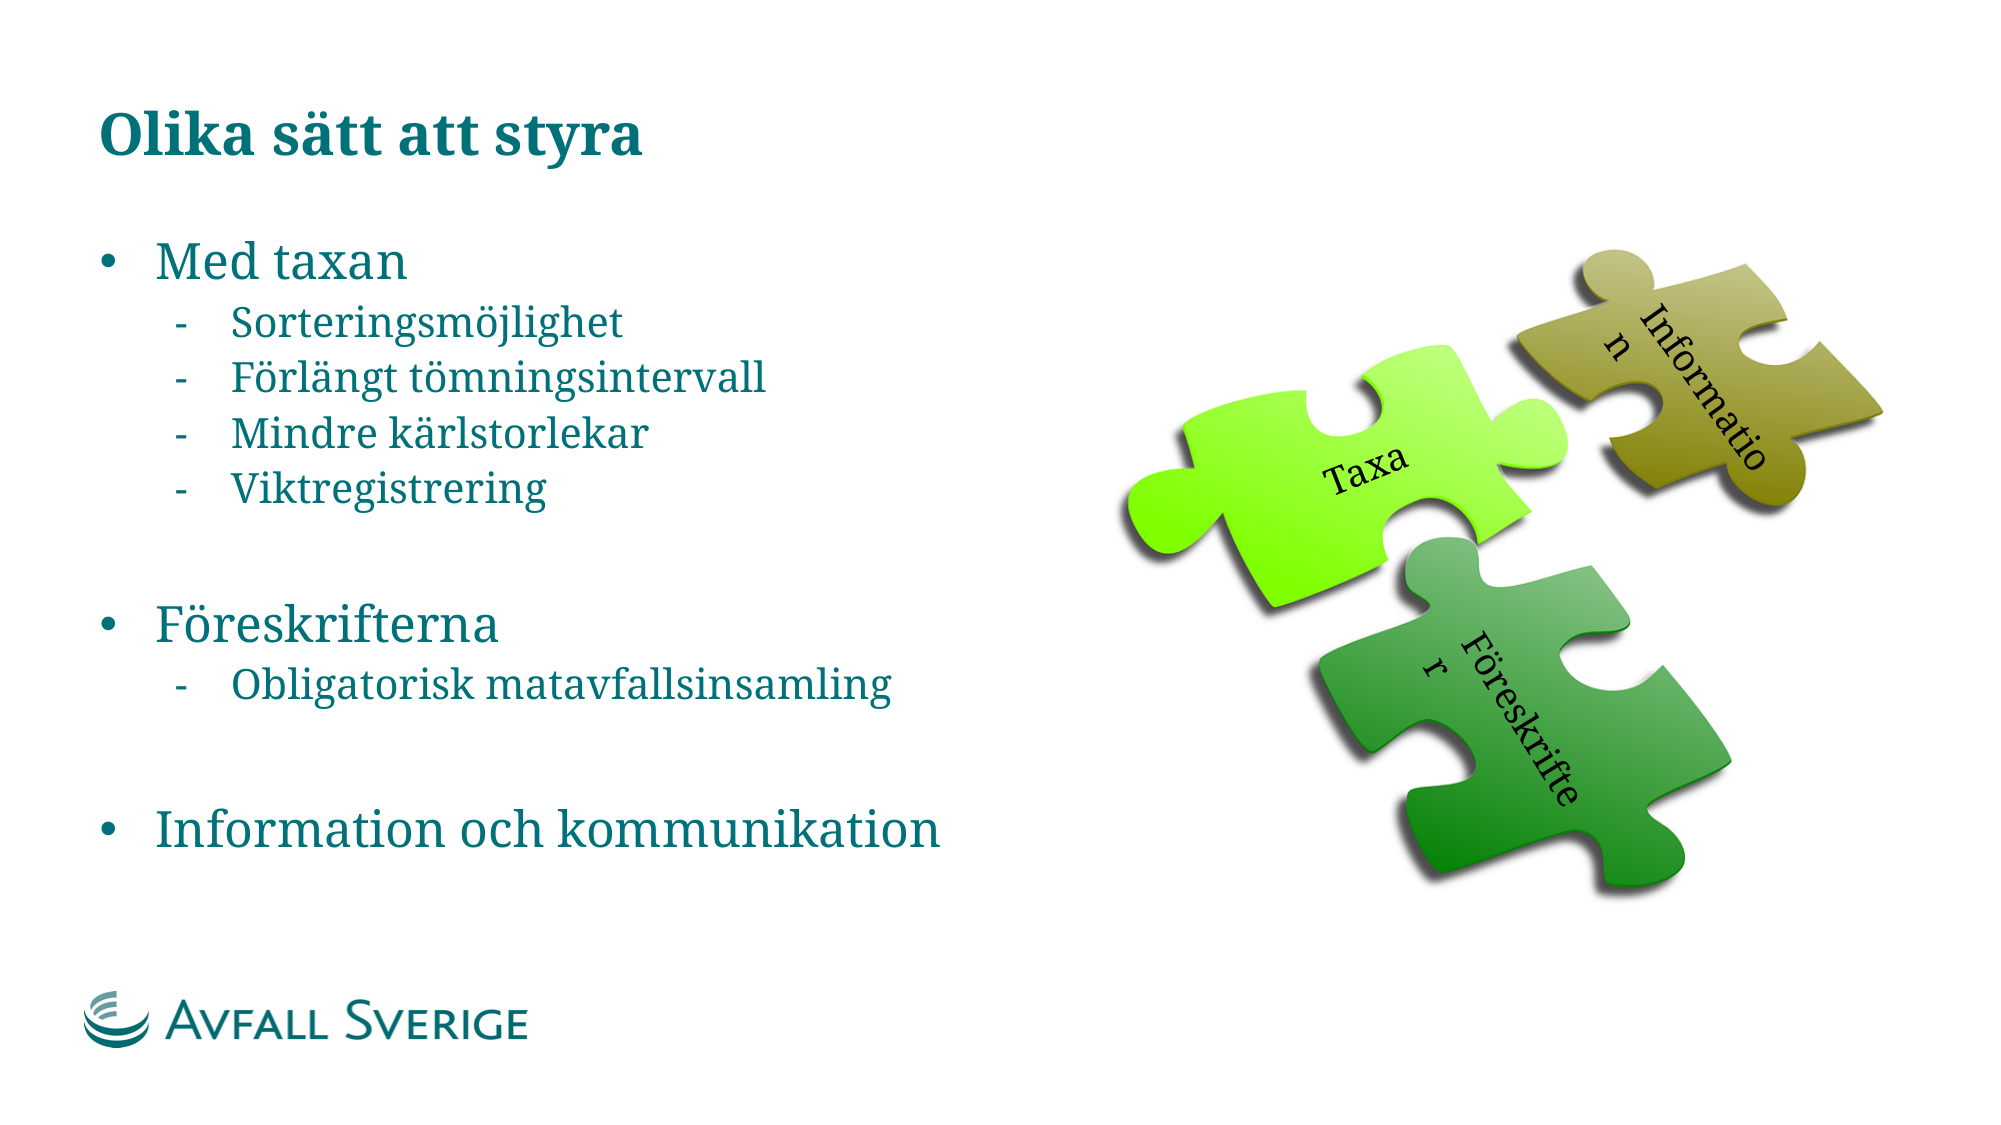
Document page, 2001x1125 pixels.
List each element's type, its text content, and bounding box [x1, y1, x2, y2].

picture [1102, 235, 1946, 922]
picture [84, 991, 528, 1048]
title Olika sätt att styra [83, 84, 1235, 189]
list Med taxan Sorteringsmöjlighet Förlängt tömningsintervall Mindre kärlstorlekar Viktregistrering Föreskrifterna Obligatorisk matavfallsinsamling Information och kommunikation [84, 229, 1235, 928]
